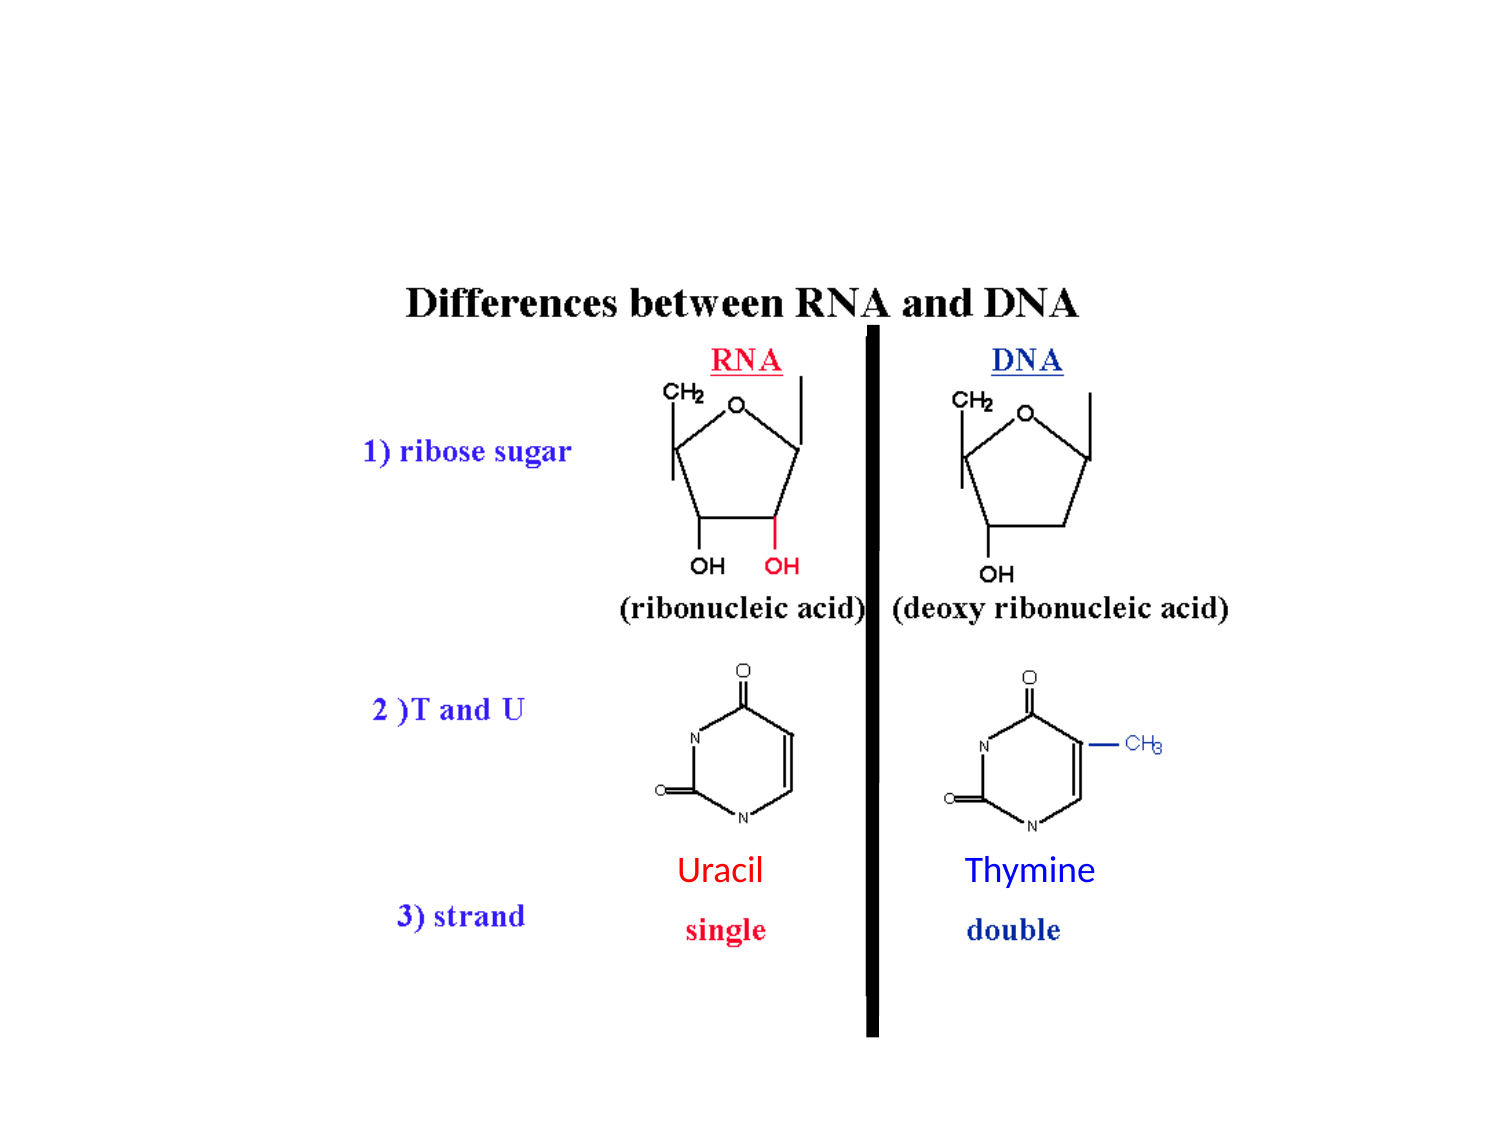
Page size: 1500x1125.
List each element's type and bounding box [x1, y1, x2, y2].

list [248, 262, 1239, 1006]
